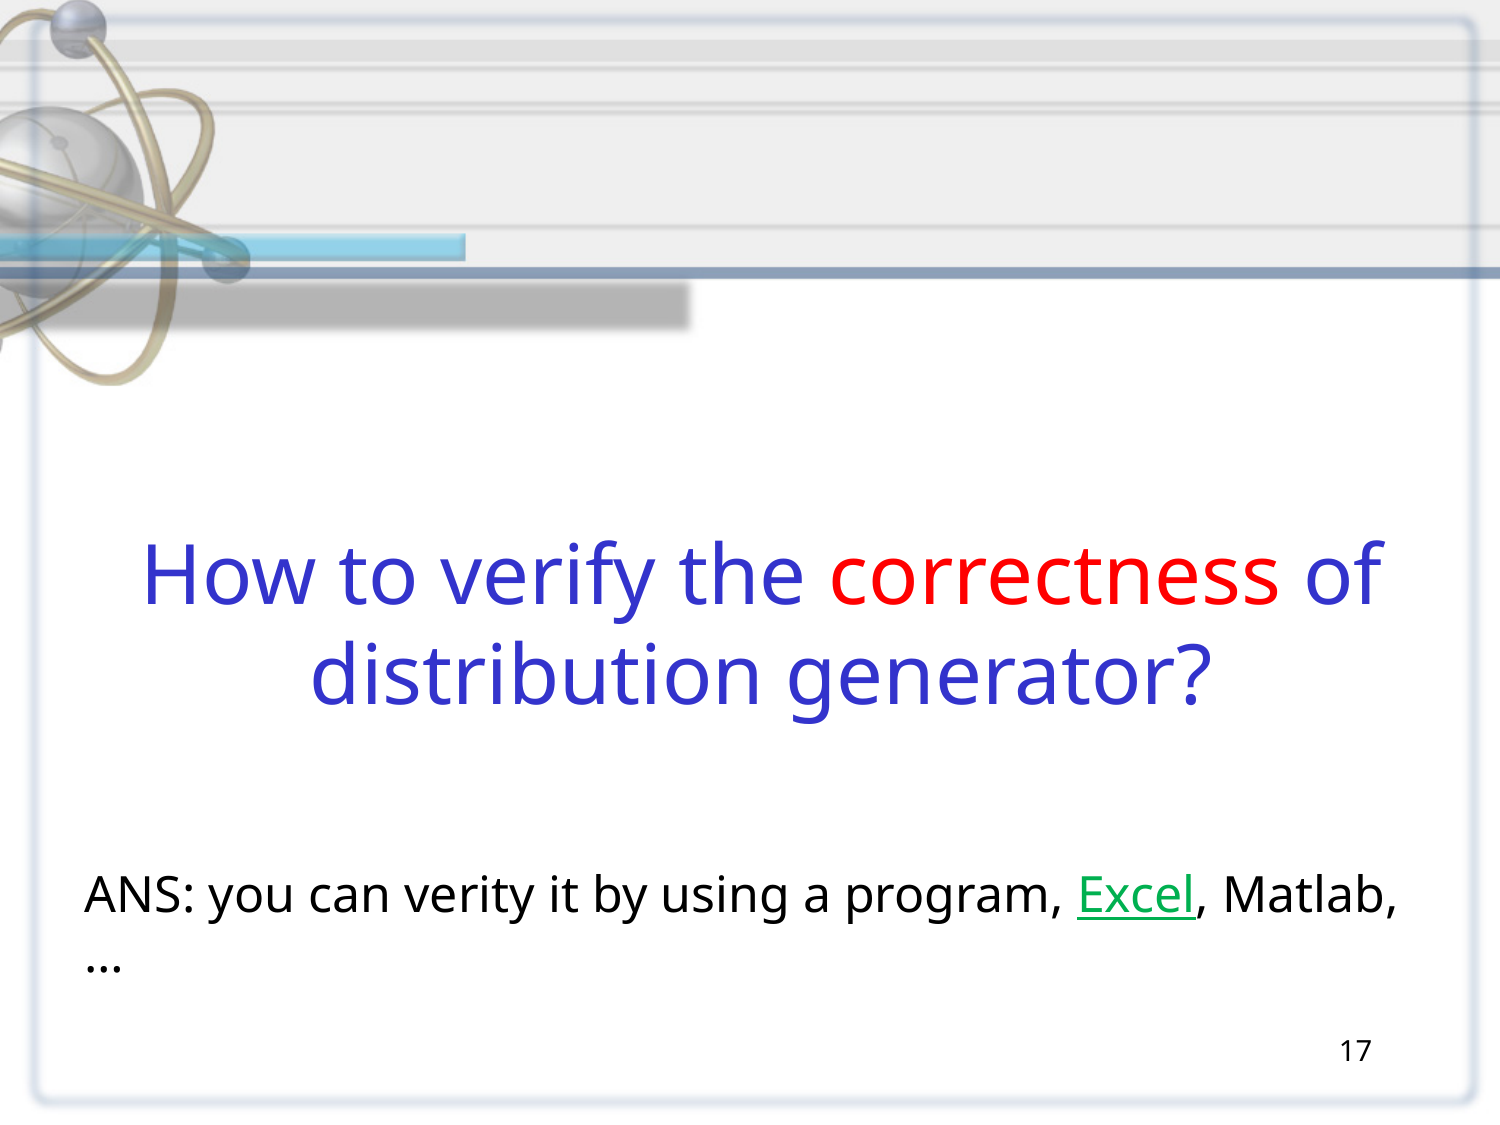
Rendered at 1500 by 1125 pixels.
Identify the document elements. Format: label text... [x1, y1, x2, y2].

slide_number 17 [1074, 1024, 1388, 1101]
text_box ANS: you can verity it by using a program, Excel, Matlab, … [70, 855, 1430, 991]
title How to verify the correctness of distribution generator? [70, 480, 1454, 762]
picture [0, 0, 1500, 1125]
